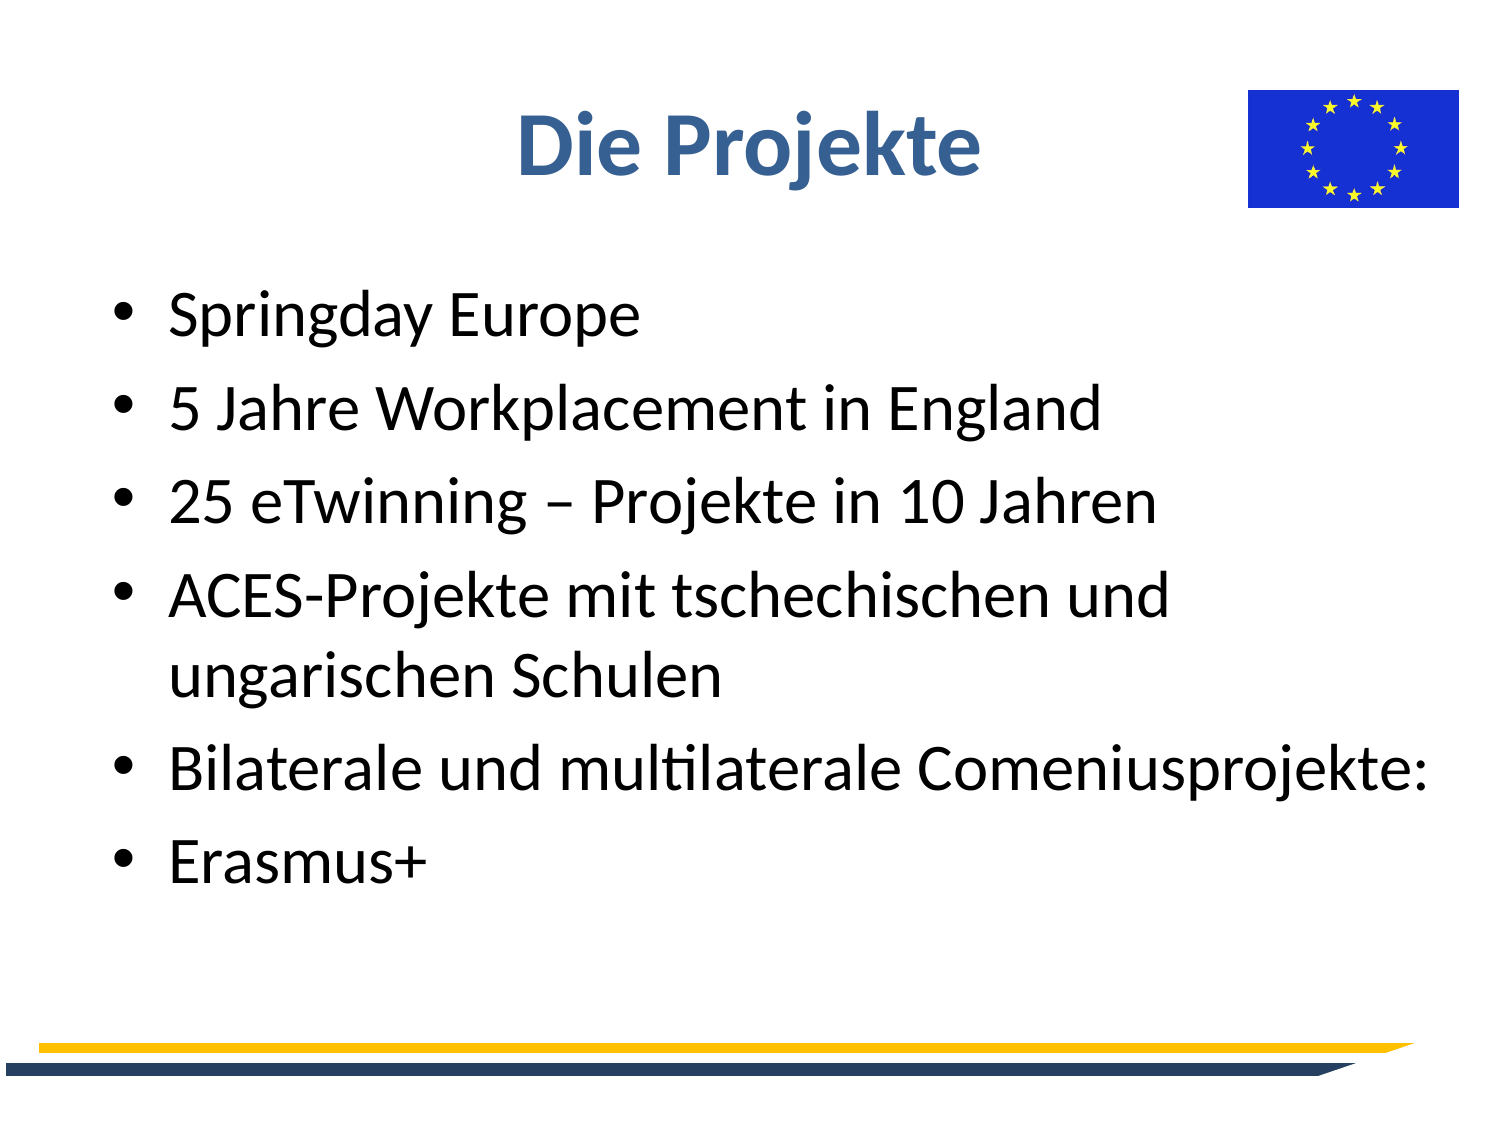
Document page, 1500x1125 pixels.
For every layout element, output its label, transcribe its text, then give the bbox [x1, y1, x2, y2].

list Springday Europe 5 Jahre Workplacement in England 25 eTwinning – Projekte in 10 Jahren ACES-Projekte mit tschechischen und ungarischen Schulen Bilaterale und multilaterale Comeniusprojekte: Erasmus+ [96, 262, 1447, 1005]
picture [1425, 90, 1459, 208]
title Die Projekte [75, 45, 1425, 233]
